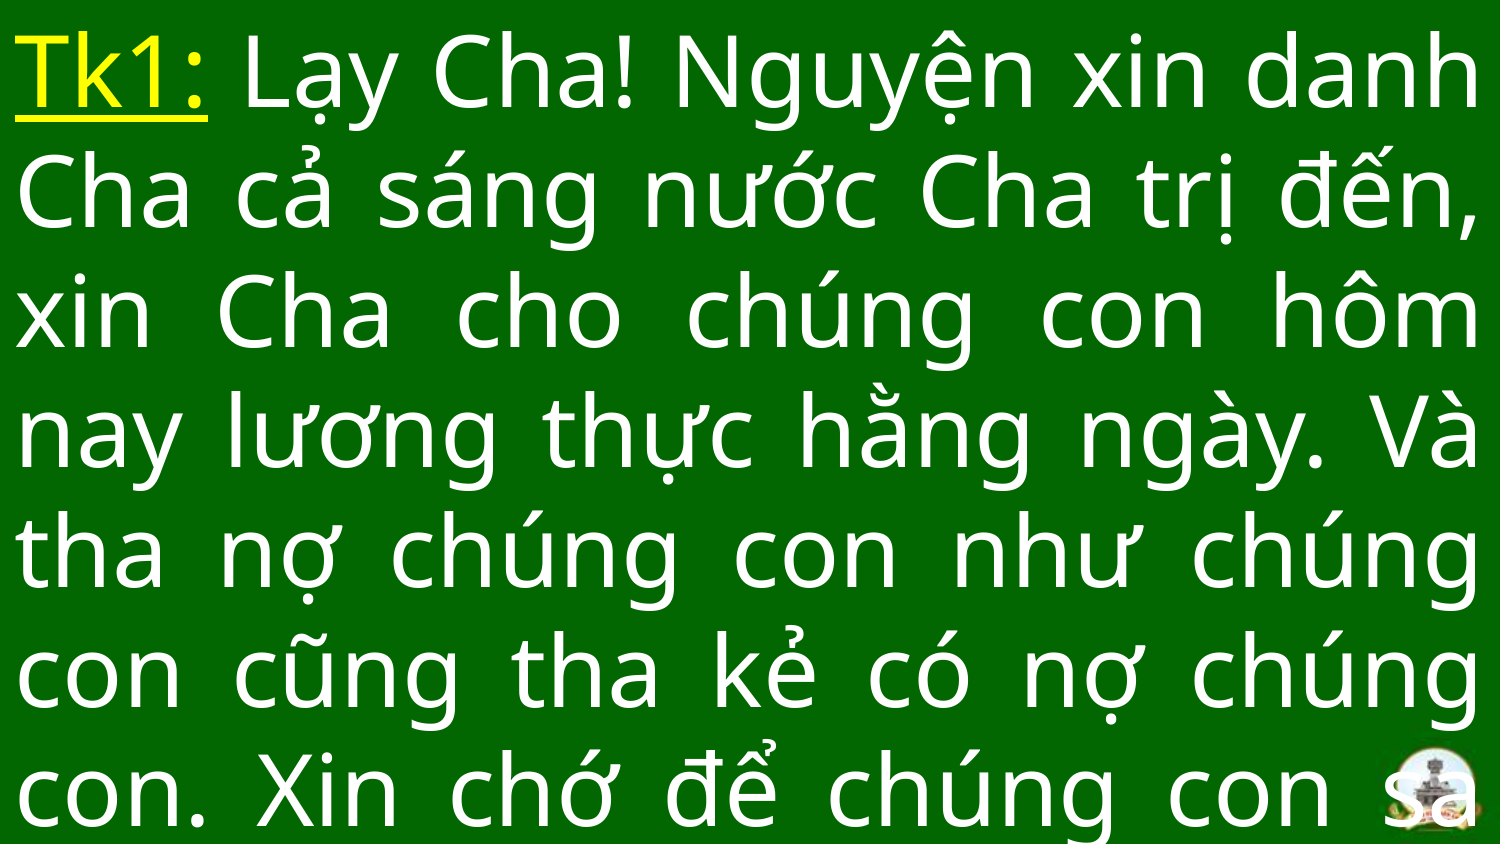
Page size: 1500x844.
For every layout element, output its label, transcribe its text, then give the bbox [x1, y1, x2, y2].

text_box Tk1: Lạy Cha! Nguyện xin danh Cha cả sáng nước Cha trị đến, xin Cha cho chúng con hôm nay lương thực hằng ngày. Và tha nợ chúng con như chúng con cũng tha kẻ có nợ chúng con. Xin chớ để chúng con sa chước cám dỗ. [0, 0, 1500, 844]
